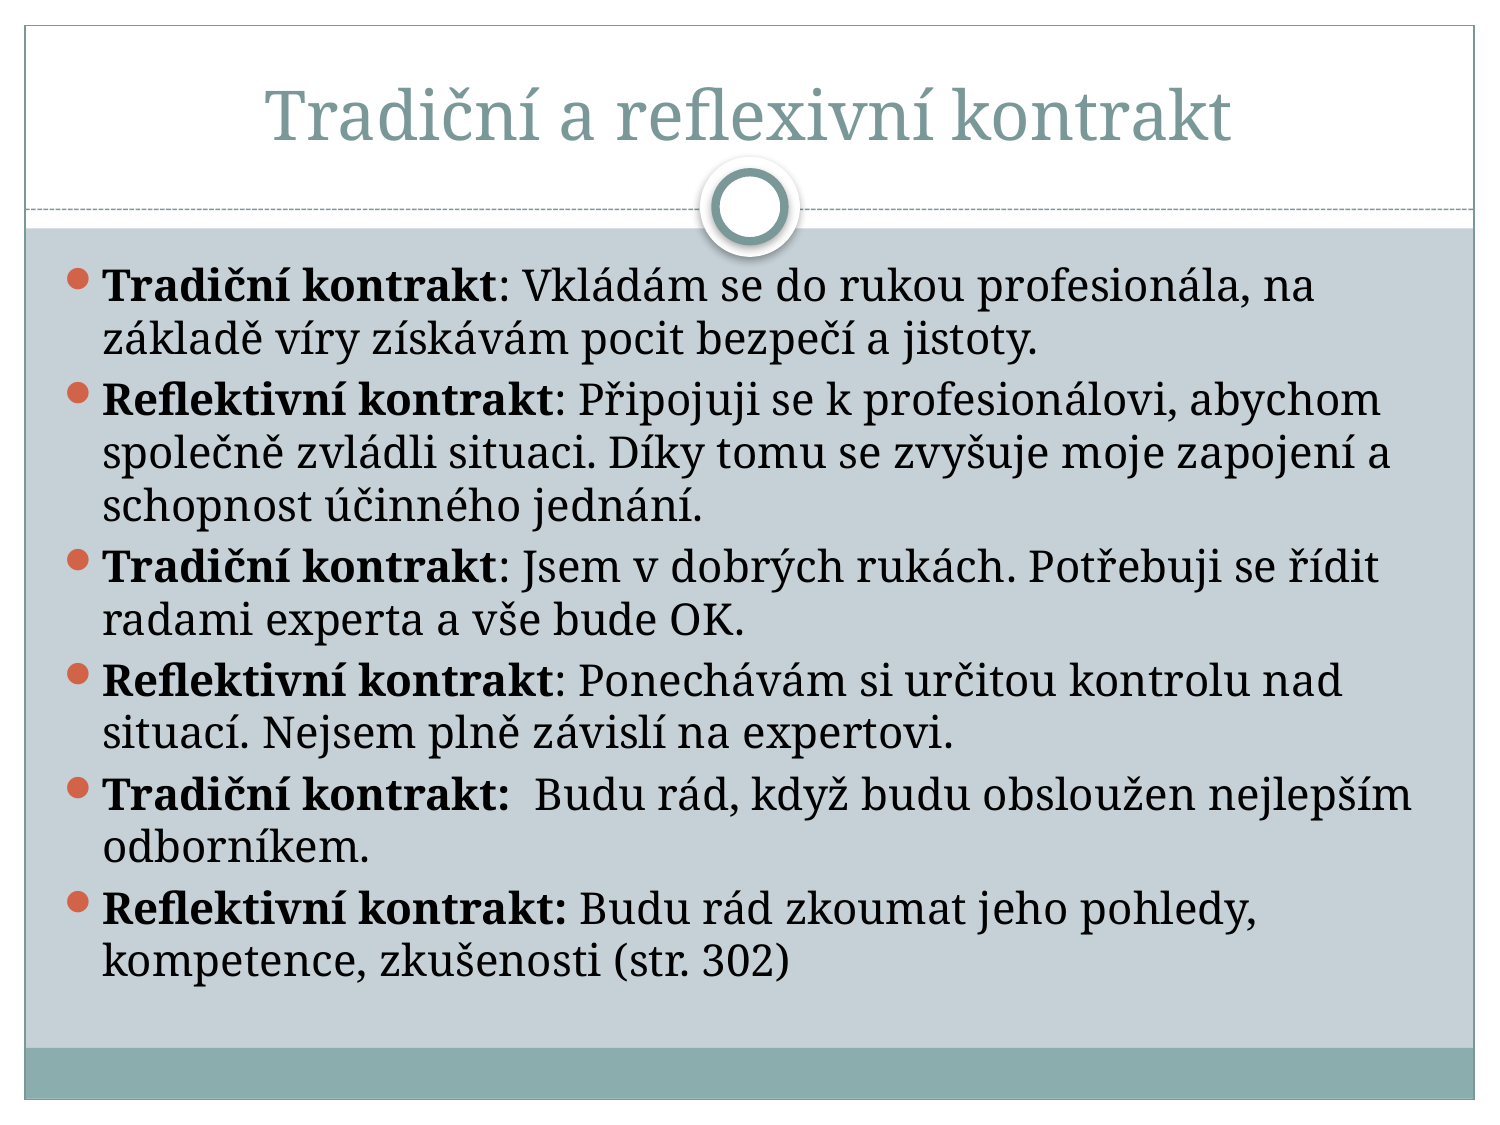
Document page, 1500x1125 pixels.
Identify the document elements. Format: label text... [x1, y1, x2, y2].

title Tradiční a reflexivní kontrakt [49, 37, 1450, 162]
list Tradiční kontrakt: Vkládám se do rukou profesionála, na základě víry získávám pocit bezpečí a jistoty. Reflektivní kontrakt: Připojuji se k profesionálovi, abychom společně zvládli situaci. Díky tomu se zvyšuje moje zapojení a schopnost účinného jednání. Tradiční kontrakt: Jsem v dobrých rukách. Potřebuji se řídit radami experta a vše bude OK. Reflektivní kontrakt: Ponechávám si určitou kontrolu nad situací. Nejsem plně závislí na expertovi. Tradiční kontrakt: Budu rád, když budu obsloužen nejlepším odborníkem. Reflektivní kontrakt: Budu rád zkoumat jeho pohledy, kompetence, zkušenosti (str. 302) [49, 250, 1445, 1001]
